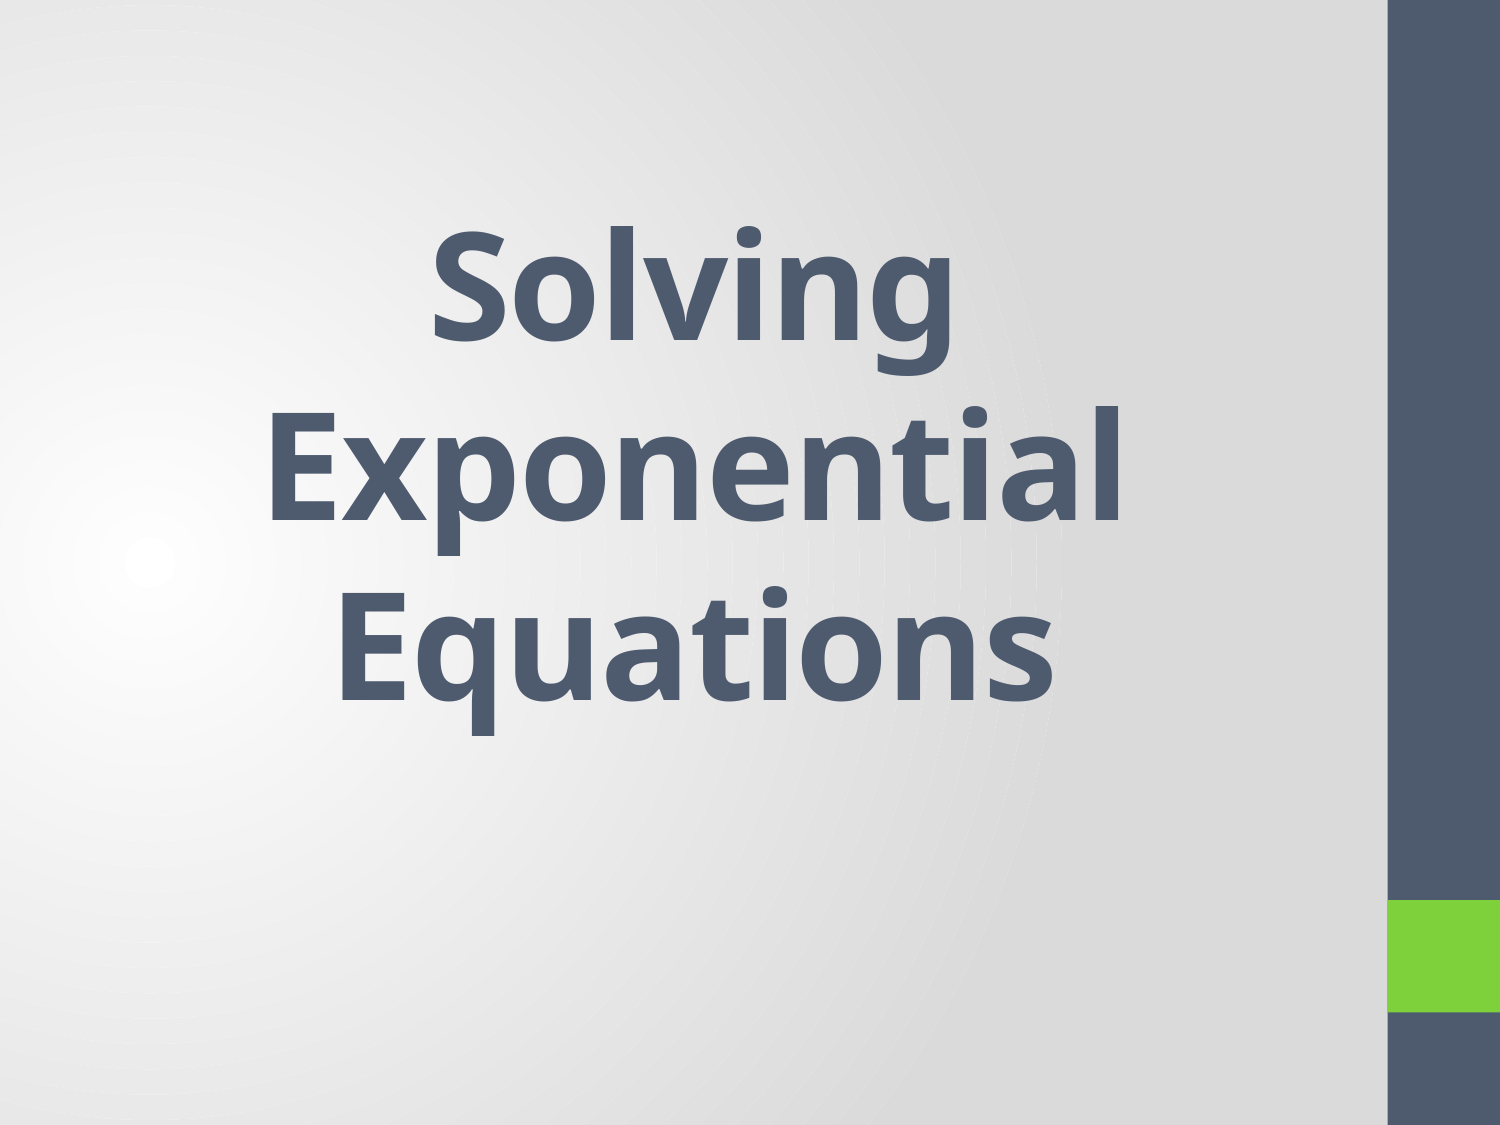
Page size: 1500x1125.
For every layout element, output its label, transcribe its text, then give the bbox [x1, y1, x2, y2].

title Solving Exponential Equations [37, 37, 1350, 738]
